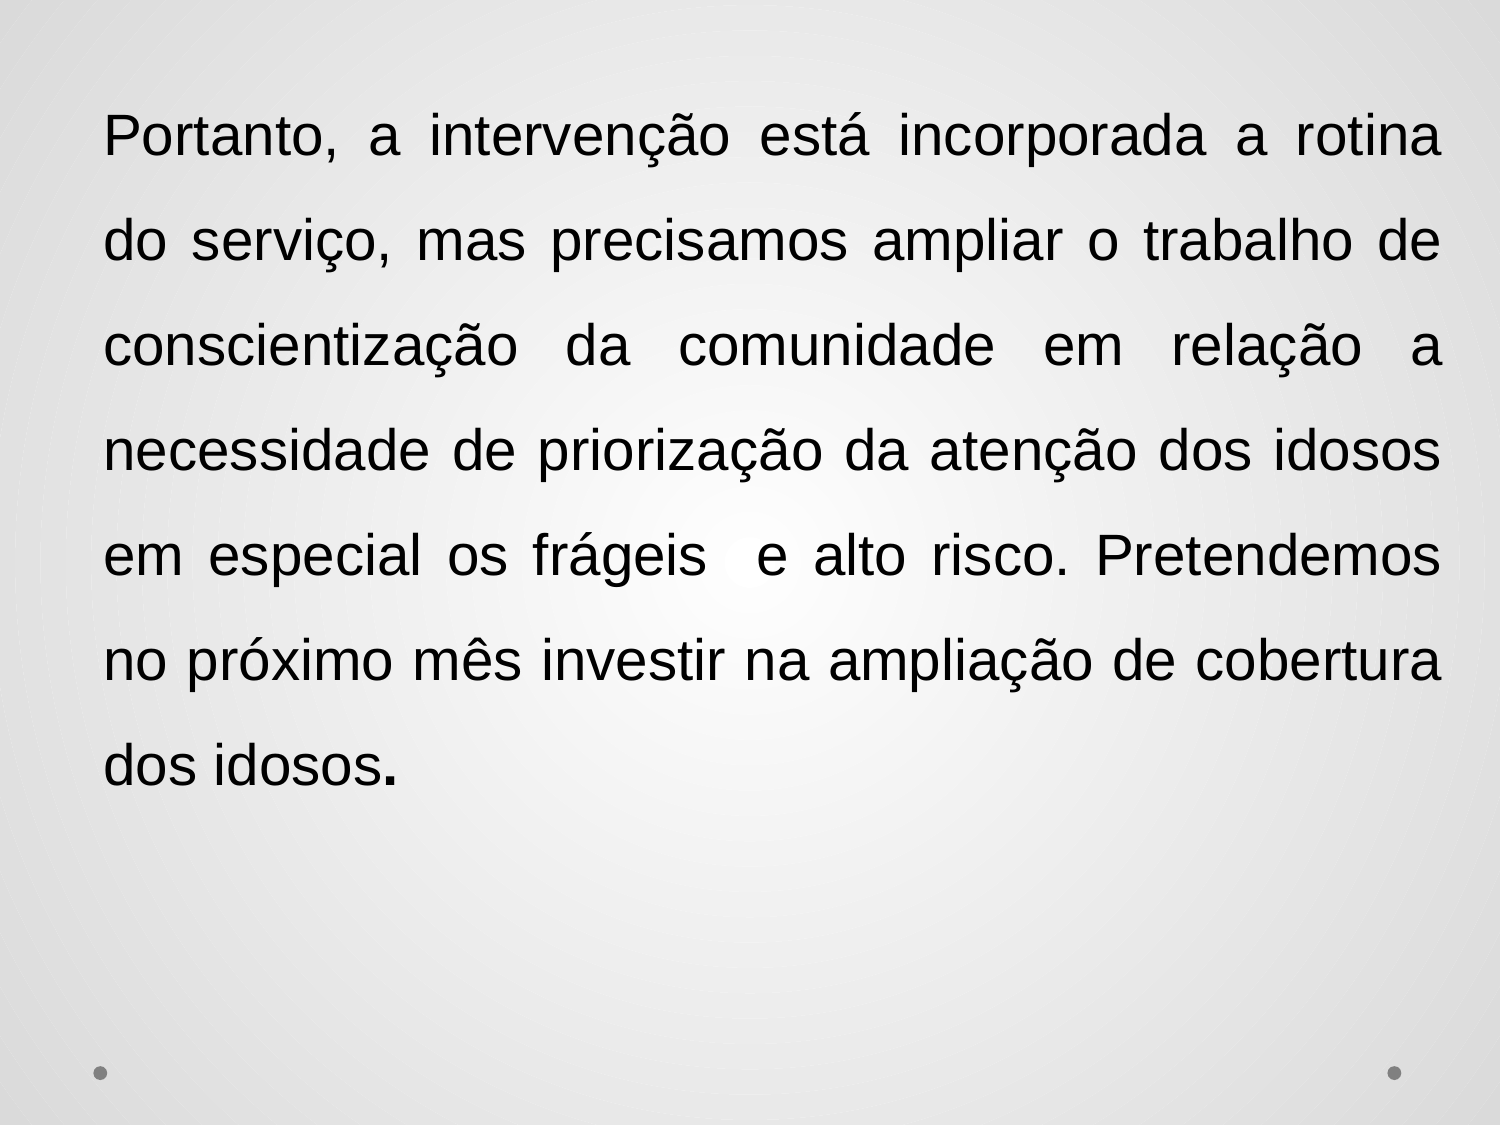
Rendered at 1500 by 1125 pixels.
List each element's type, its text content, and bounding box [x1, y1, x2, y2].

text_box Portanto, a intervenção está incorporada a rotina do serviço, mas precisamos ampliar o trabalho de conscientização da comunidade em relação a necessidade de priorização da atenção dos idosos em especial os frágeis e alto risco. Pretendemos no próximo mês investir na ampliação de cobertura dos idosos. [88, 54, 1459, 804]
